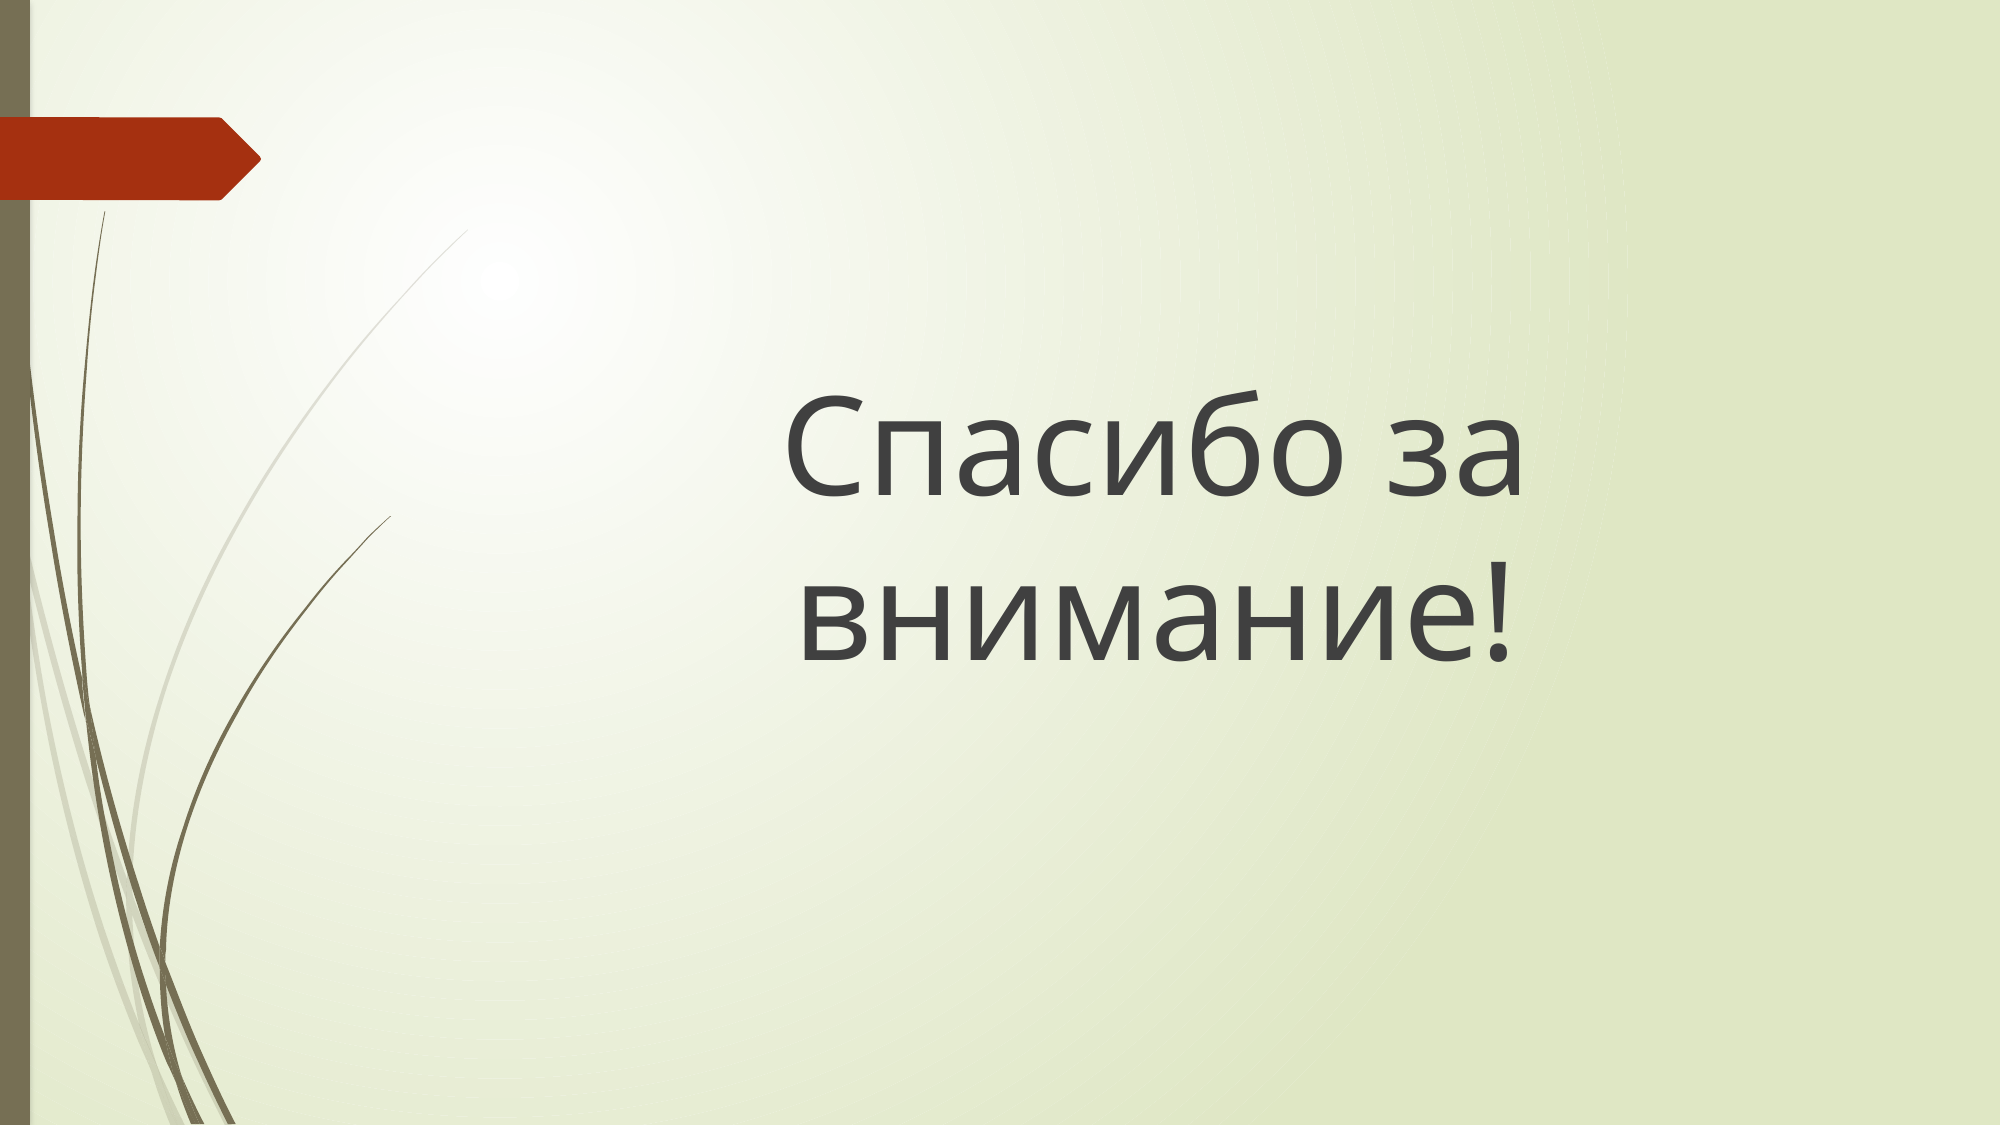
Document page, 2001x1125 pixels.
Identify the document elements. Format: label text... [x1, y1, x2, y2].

list Спасибо за внимание! [424, 350, 1888, 970]
